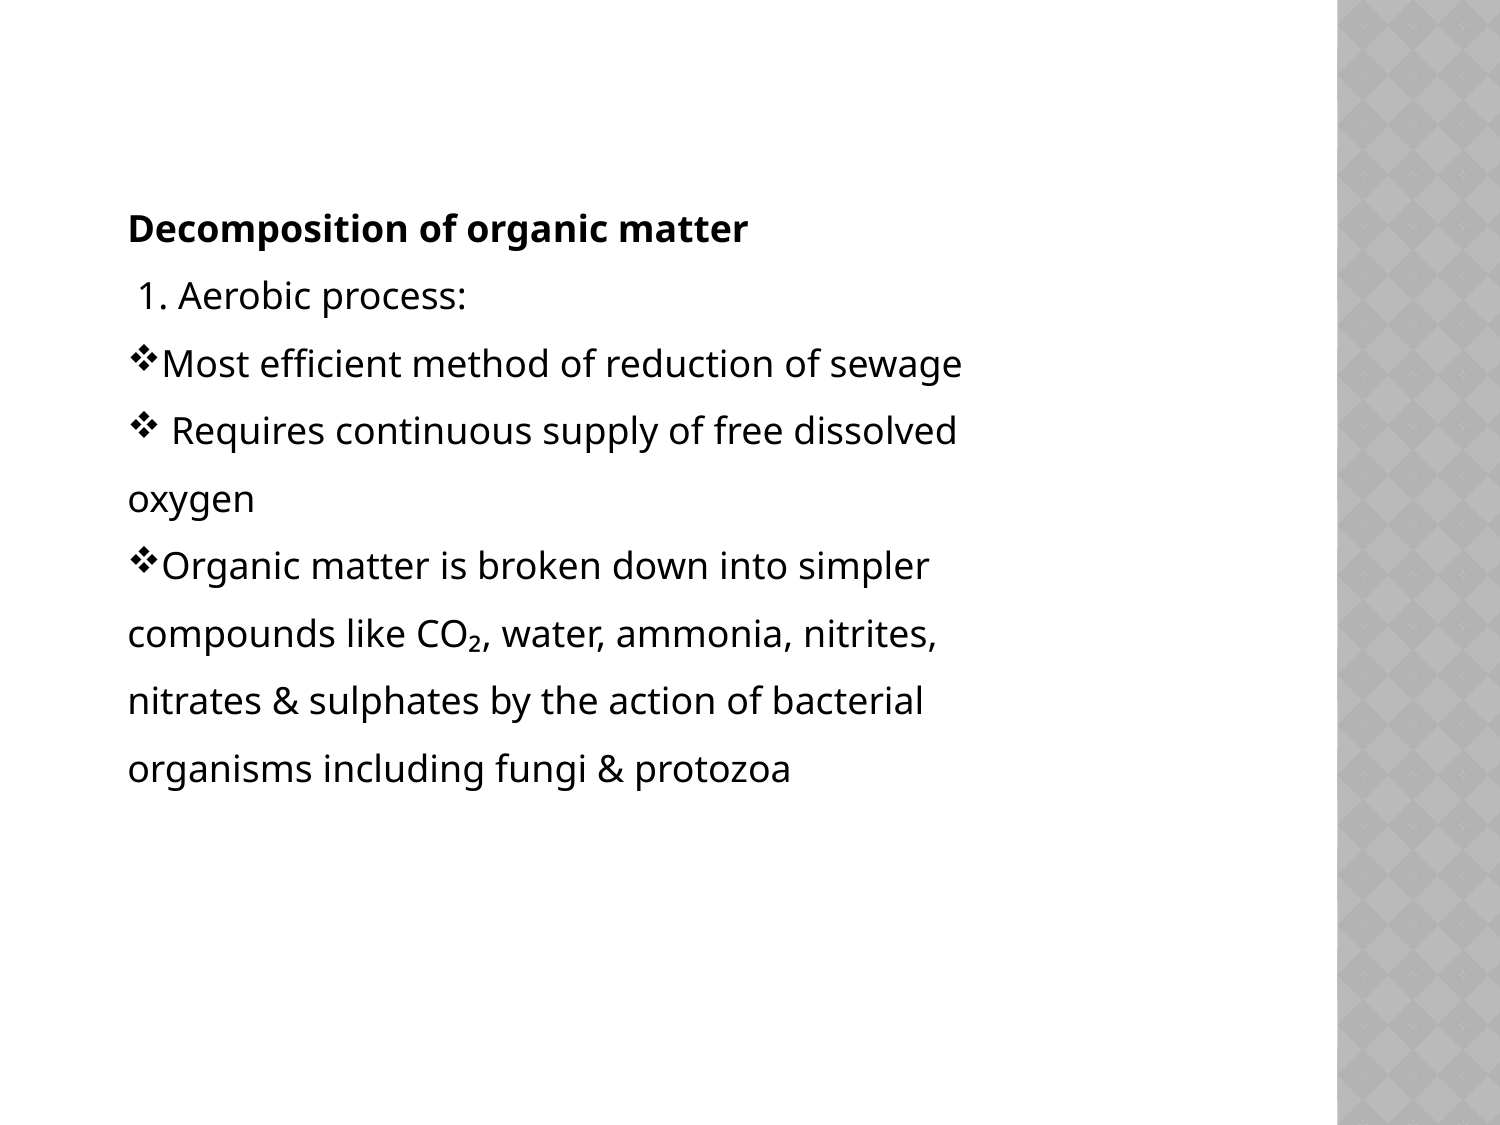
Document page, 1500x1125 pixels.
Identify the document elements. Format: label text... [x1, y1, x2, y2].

text_box Decomposition of organic matter 1. Aerobic process: Most efficient method of reduction of sewage Requires continuous supply of free dissolved oxygen Organic matter is broken down into simpler compounds like CO₂, water, ammonia, nitrites, nitrates & sulphates by the action of bacterial organisms including fungi & protozoa [112, 174, 1088, 798]
